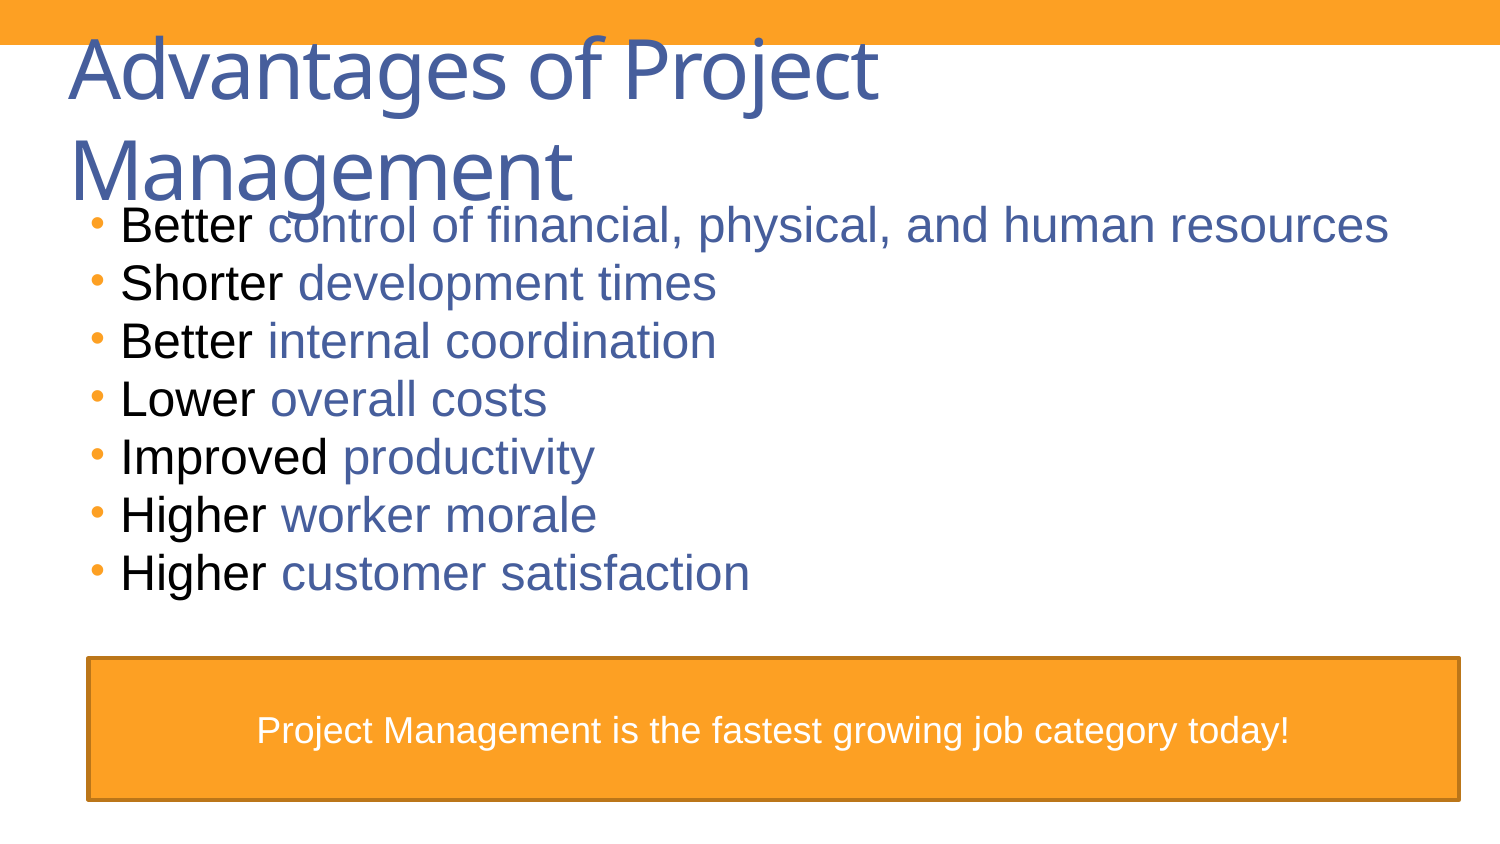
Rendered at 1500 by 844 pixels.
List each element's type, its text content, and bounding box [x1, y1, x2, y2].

text_box Project Management is the fastest growing job category today! [86, 656, 1461, 802]
title Advantages of Project Management [53, 55, 1404, 178]
list Better control of financial, physical, and human resources Shorter development times Better internal coordination Lower overall costs Improved productivity Higher worker morale Higher customer satisfaction [75, 196, 1425, 797]
